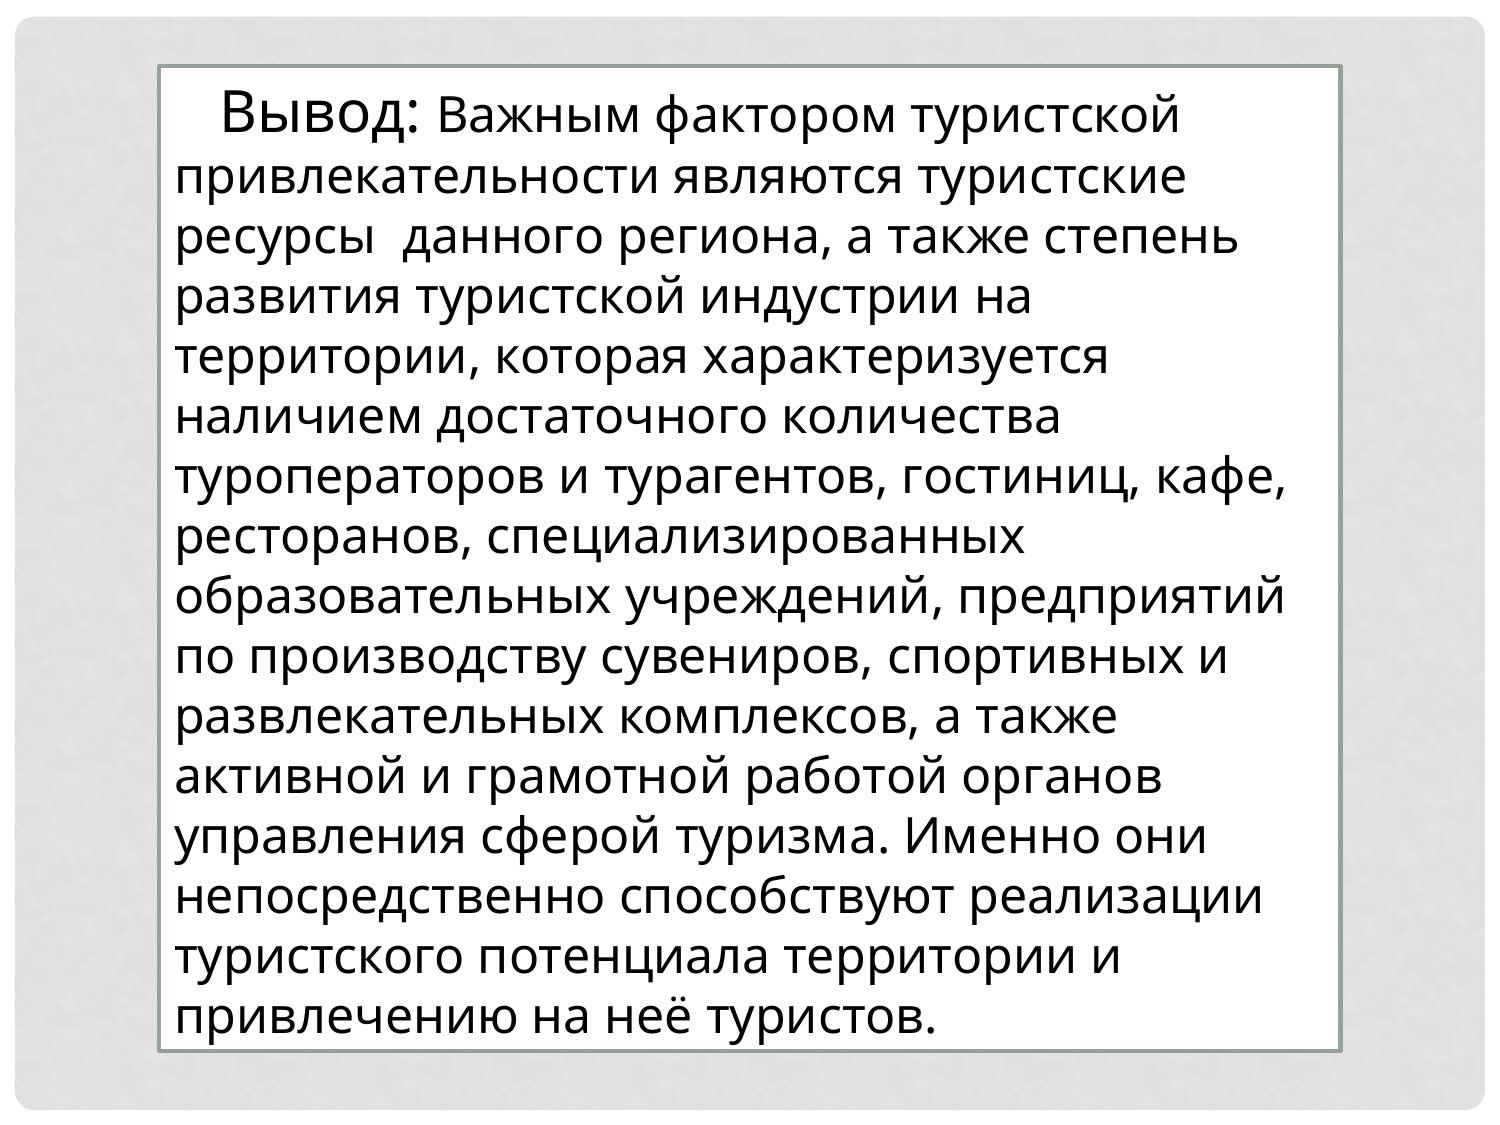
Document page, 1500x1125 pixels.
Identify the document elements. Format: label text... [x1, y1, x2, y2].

text_box Вывод: Важным фактором туристской привлекательности являются туристские ресурсы данного региона, а также степень развития туристской индустрии на территории, которая характеризуется наличием достаточного количества туроператоров и турагентов, гостиниц, кафе, ресторанов, специализированных образовательных учреждений, предприятий по производству сувениров, спортивных и развлекательных комплексов, а также активной и грамотной работой органов управления сферой туризма. Именно они непосредственно способствуют реализации туристского потенциала территории и привлечению на неё туристов. [157, 64, 1343, 1053]
